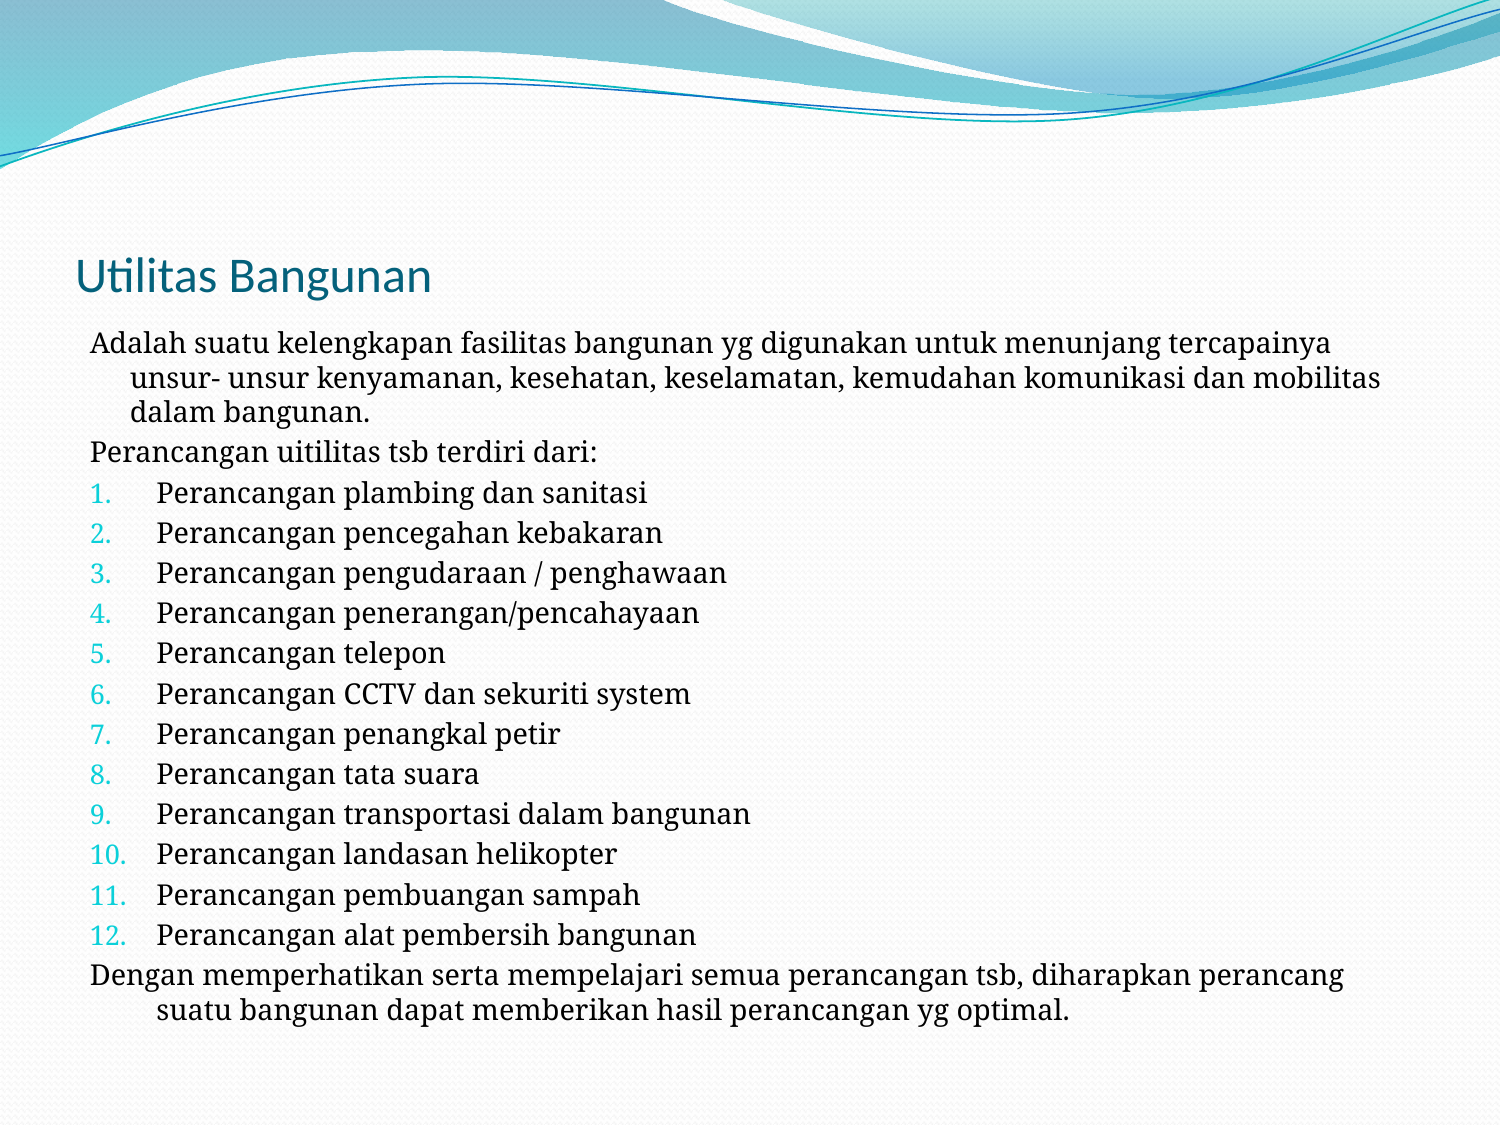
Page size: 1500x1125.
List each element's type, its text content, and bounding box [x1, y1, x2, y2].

title Utilitas Bangunan [75, 115, 1425, 303]
list Adalah suatu kelengkapan fasilitas bangunan yg digunakan untuk menunjang tercapainya unsur- unsur kenyamanan, kesehatan, keselamatan, kemudahan komunikasi dan mobilitas dalam bangunan. Perancangan uitilitas tsb terdiri dari: Perancangan plambing dan sanitasi Perancangan pencegahan kebakaran Perancangan pengudaraan / penghawaan Perancangan penerangan/pencahayaan Perancangan telepon Perancangan CCTV dan sekuriti system Perancangan penangkal petir Perancangan tata suara Perancangan transportasi dalam bangunan Perancangan landasan helikopter Perancangan pembuangan sampah Perancangan alat pembersih bangunan Dengan memperhatikan serta mempelajari semua perancangan tsb, diharapkan perancang suatu bangunan dapat memberikan hasil perancangan yg optimal. [75, 317, 1425, 1038]
